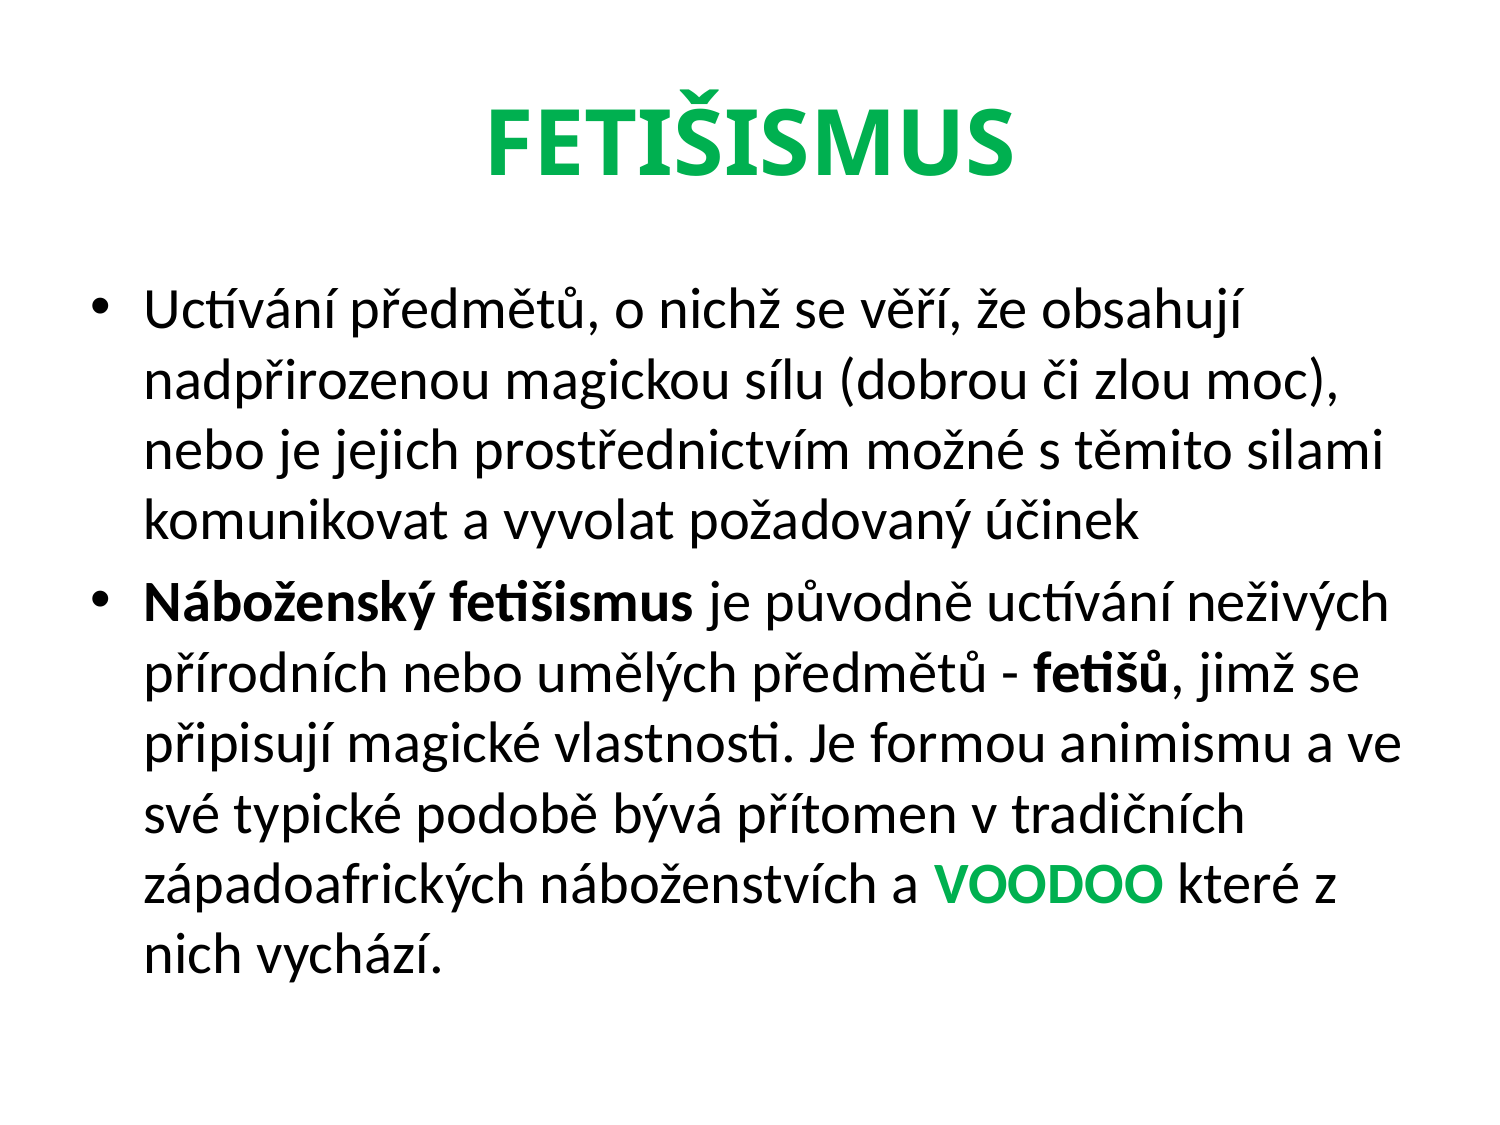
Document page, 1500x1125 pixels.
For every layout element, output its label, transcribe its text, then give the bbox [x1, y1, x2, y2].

title FETIŠISMUS [75, 45, 1425, 233]
list Uctívání předmětů, o nichž se věří, že obsahují nadpřirozenou magickou sílu (dobrou či zlou moc), nebo je jejich prostřednictvím možné s těmito silami komunikovat a vyvolat požadovaný účinek Náboženský fetišismus je původně uctívání neživých přírodních nebo umělých předmětů - fetišů, jimž se připisují magické vlastnosti. Je formou animismu a ve své typické podobě bývá přítomen v tradičních západoafrických náboženstvích a VOODOO které z nich vychází. [75, 262, 1425, 1005]
